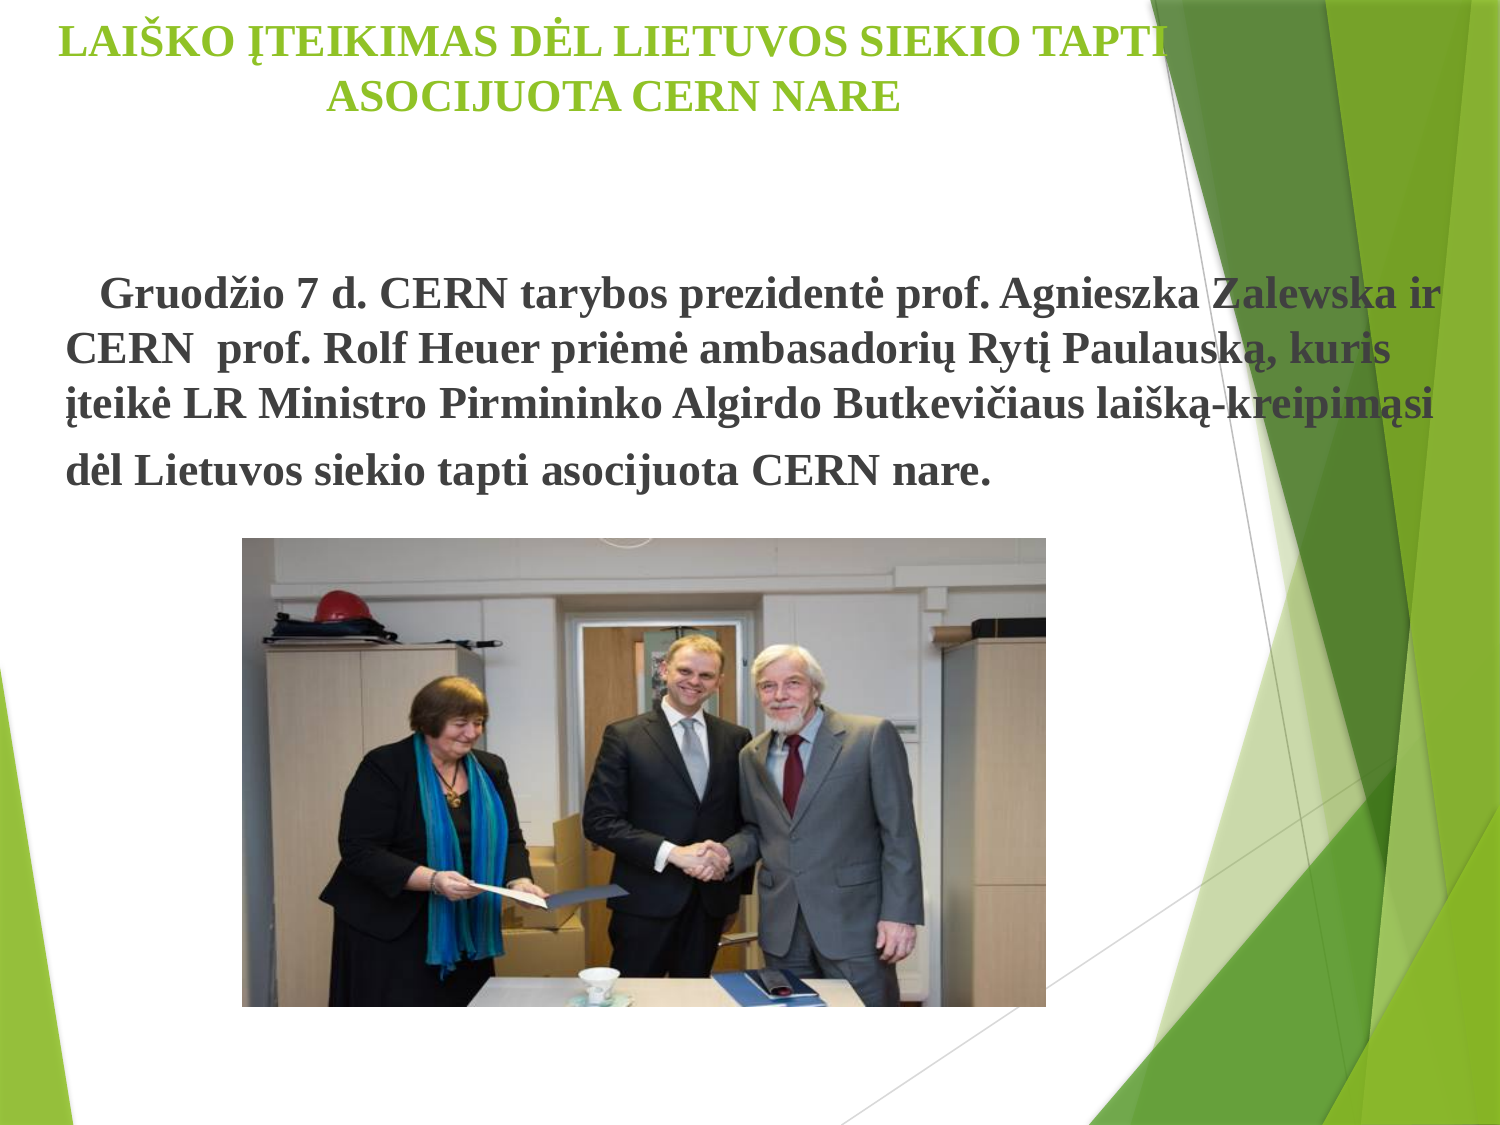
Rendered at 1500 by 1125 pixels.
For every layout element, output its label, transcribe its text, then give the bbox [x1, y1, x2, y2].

title LAIŠKO ĮTEIKIMAS DĖL LIETUVOS SIEKIO TAPTI ASOCIJUOTA CERN NARE [0, 0, 1258, 185]
picture [241, 538, 1046, 1008]
list Gruodžio 7 d. CERN tarybos prezidentė prof. Agnieszka Zalewska ir CERN prof. Rolf Heuer priėmė ambasadorių Rytį Paulauską, kuris įteikė LR Ministro Pirmininko Algirdo Butkevičiaus laišką-kreipimąsi dėl Lietuvos siekio tapti asocijuota CERN nare. [50, 254, 1475, 1125]
